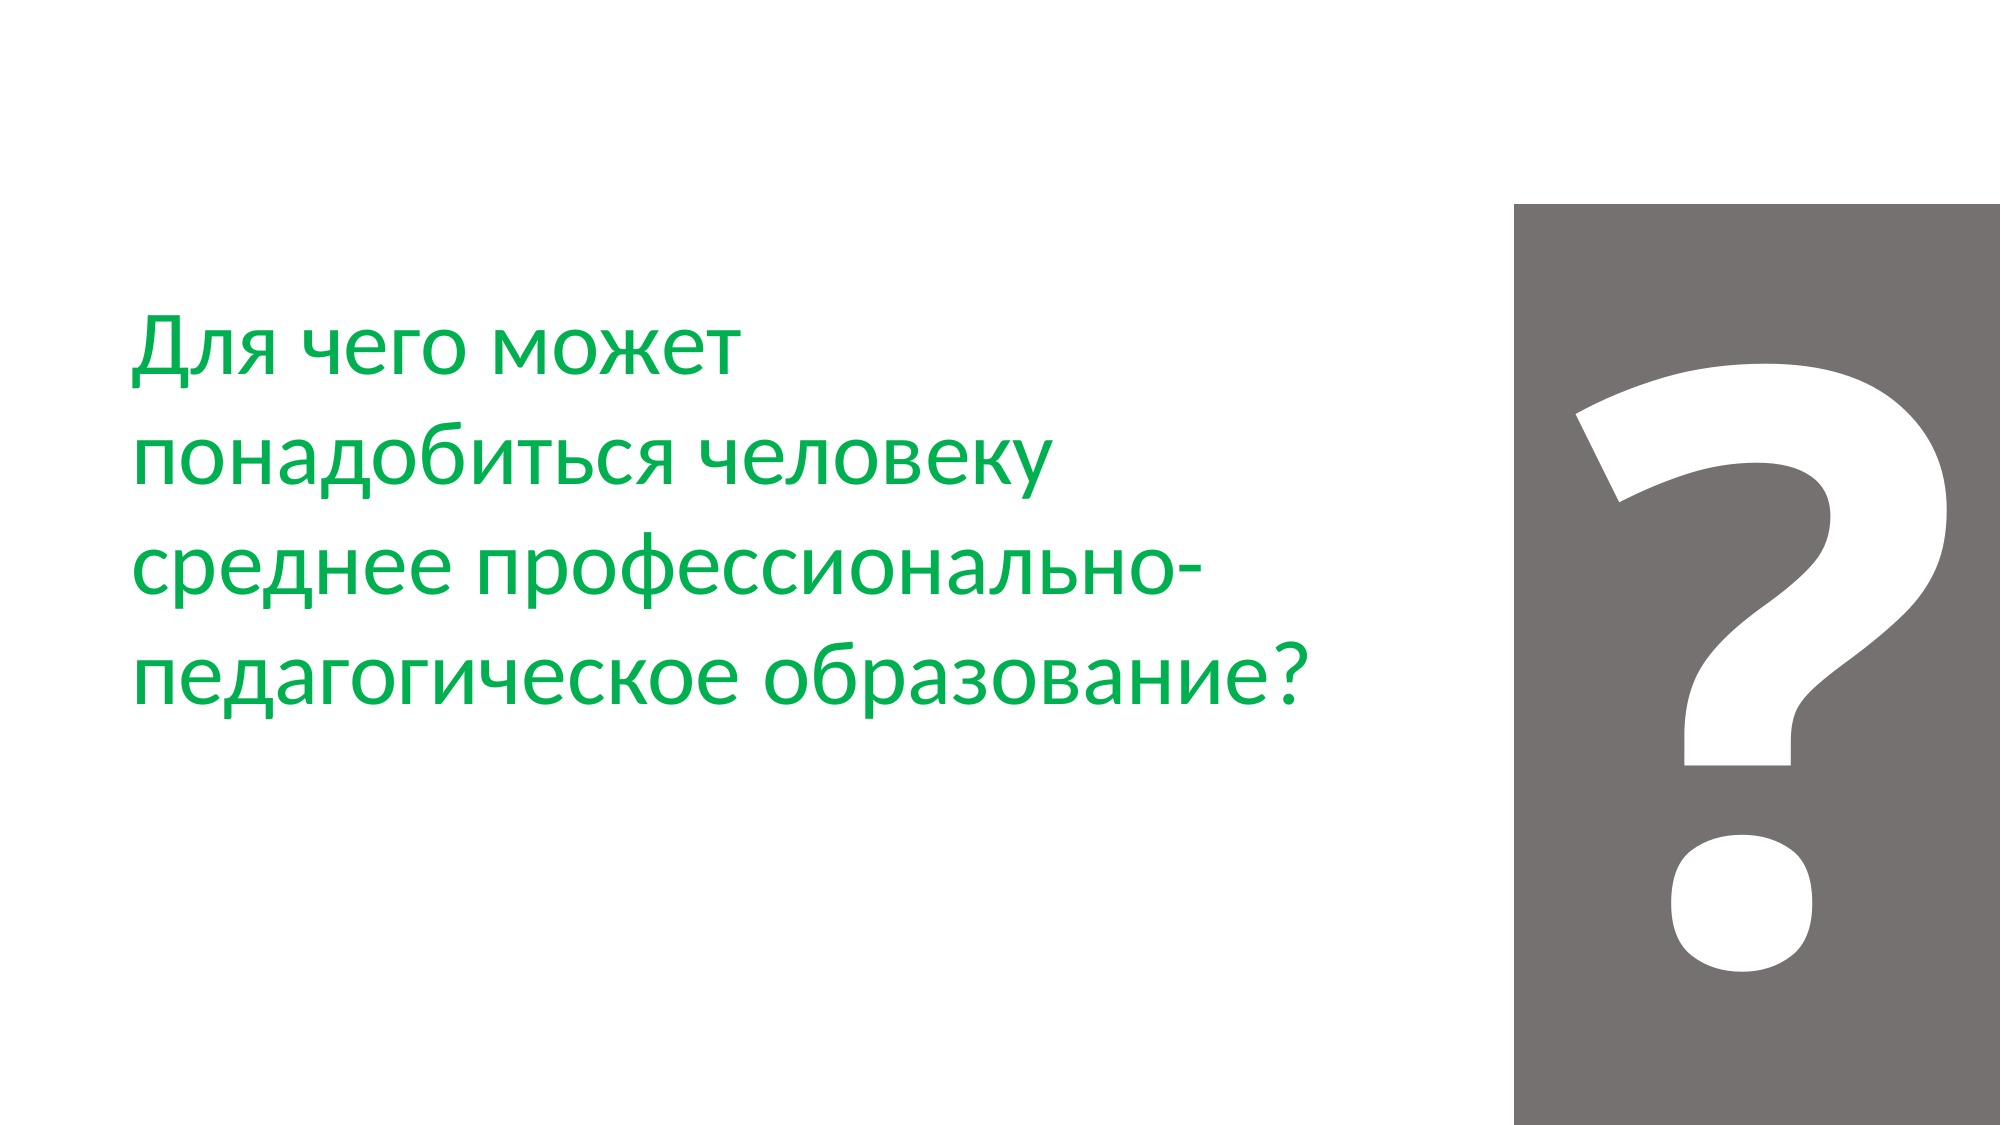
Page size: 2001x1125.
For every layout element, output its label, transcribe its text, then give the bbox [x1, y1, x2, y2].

text_box [1514, 204, 2000, 1125]
text_box Для чего может понадобиться человеку среднее профессионально-педагогическое образование? [116, 275, 1443, 731]
text_box ? [1260, 327, 1967, 1120]
